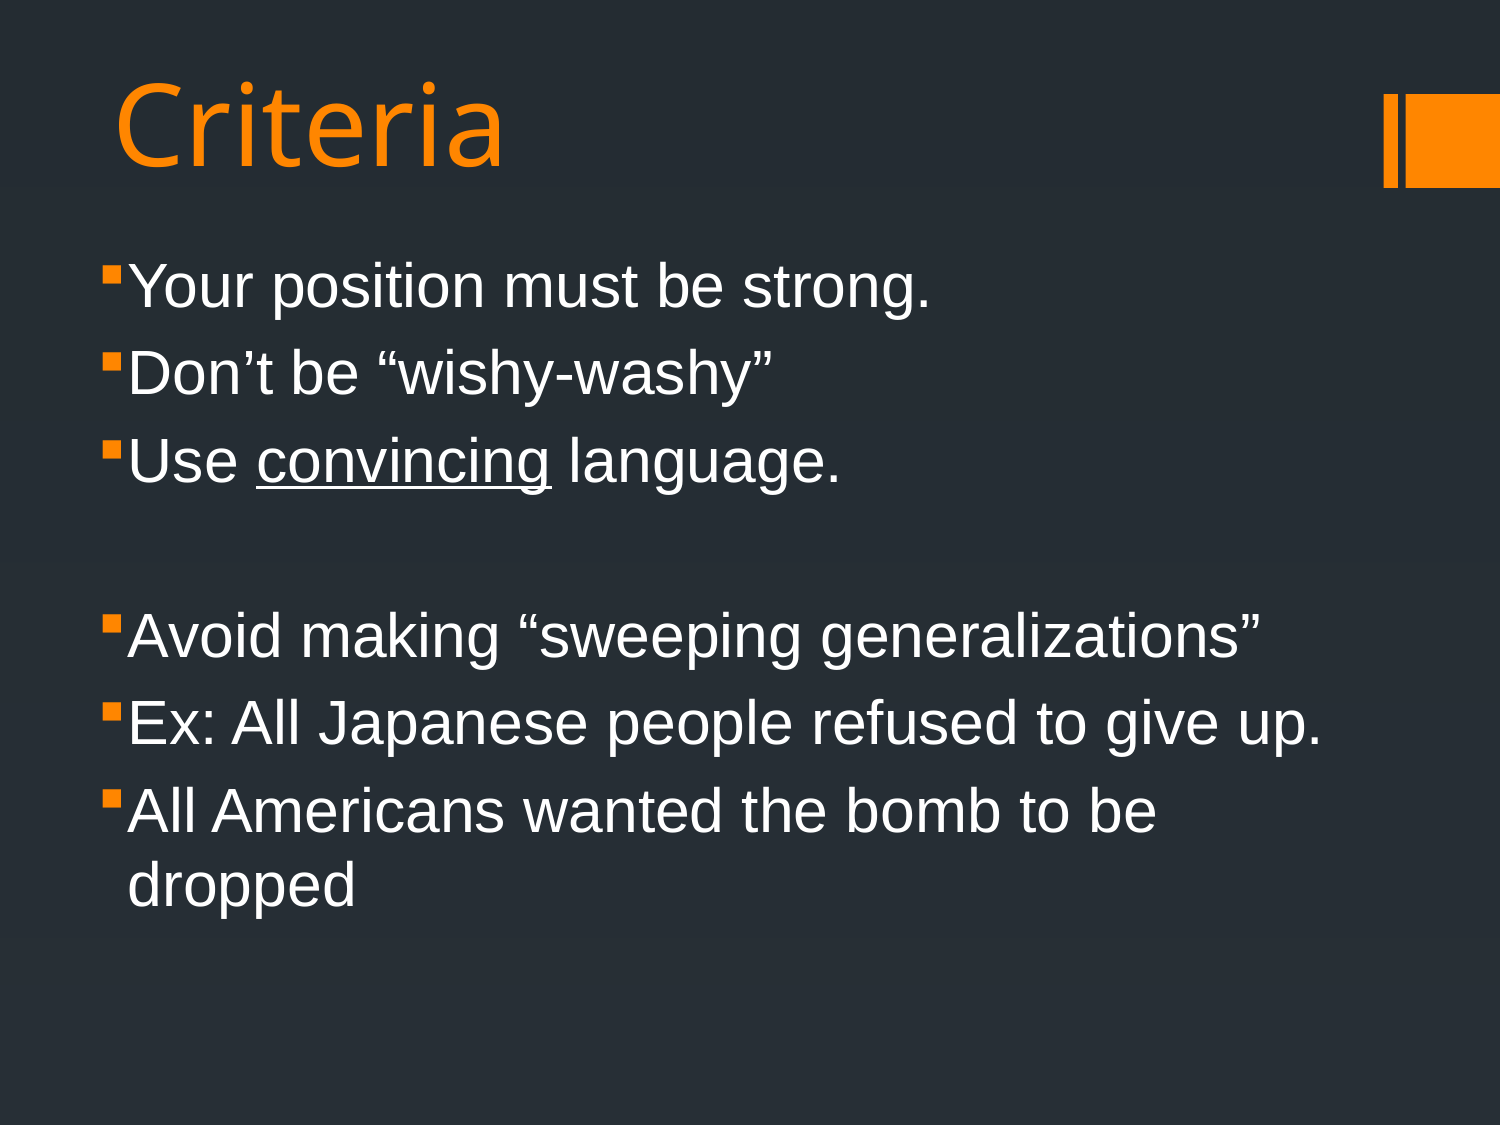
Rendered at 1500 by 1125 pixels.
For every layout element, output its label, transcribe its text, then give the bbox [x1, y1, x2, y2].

list Your position must be strong. Don’t be “wishy-washy” Use convincing language. Avoid making “sweeping generalizations” Ex: All Japanese people refused to give up. All Americans wanted the bomb to be dropped [75, 237, 1350, 1035]
title Criteria [97, 7, 1298, 197]
